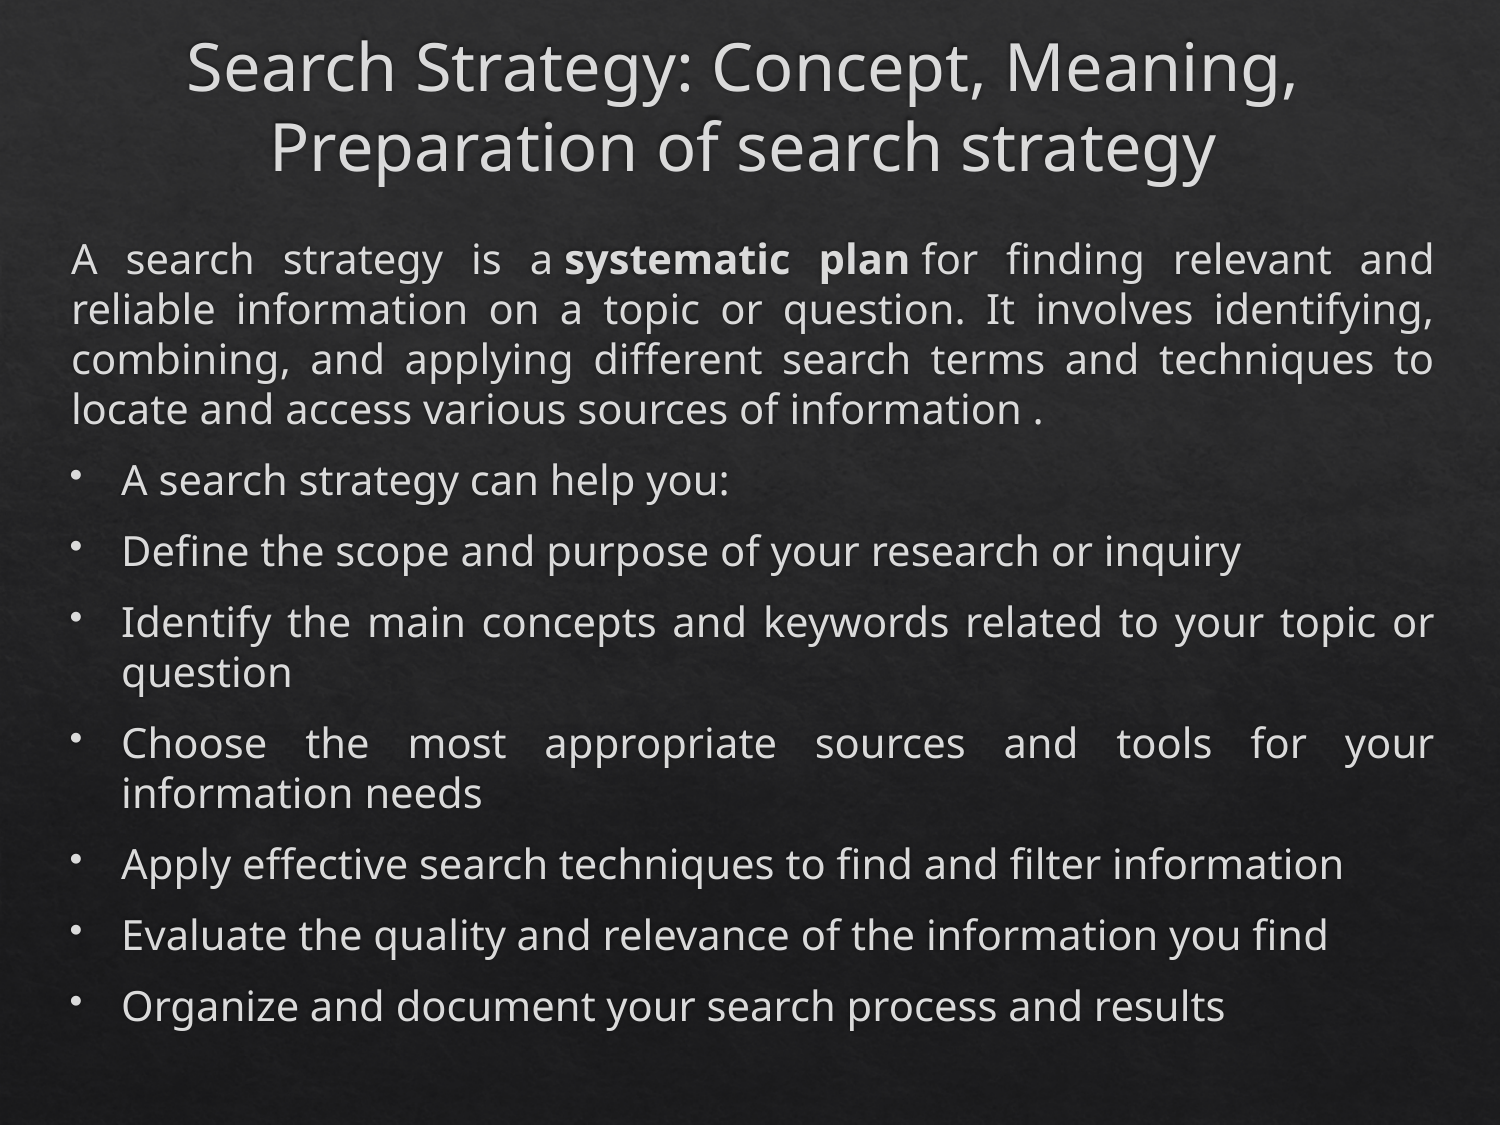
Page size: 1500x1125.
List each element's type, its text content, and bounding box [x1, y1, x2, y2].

title Search Strategy: Concept, Meaning, Preparation of search strategy [50, 24, 1438, 185]
list A search strategy is a systematic plan for finding relevant and reliable information on a topic or question. It involves identifying, combining, and applying different search terms and techniques to locate and access various sources of information . A search strategy can help you: Define the scope and purpose of your research or inquiry Identify the main concepts and keywords related to your topic or question Choose the most appropriate sources and tools for your information needs Apply effective search techniques to find and filter information Evaluate the quality and relevance of the information you find Organize and document your search process and results [50, 224, 1450, 1100]
